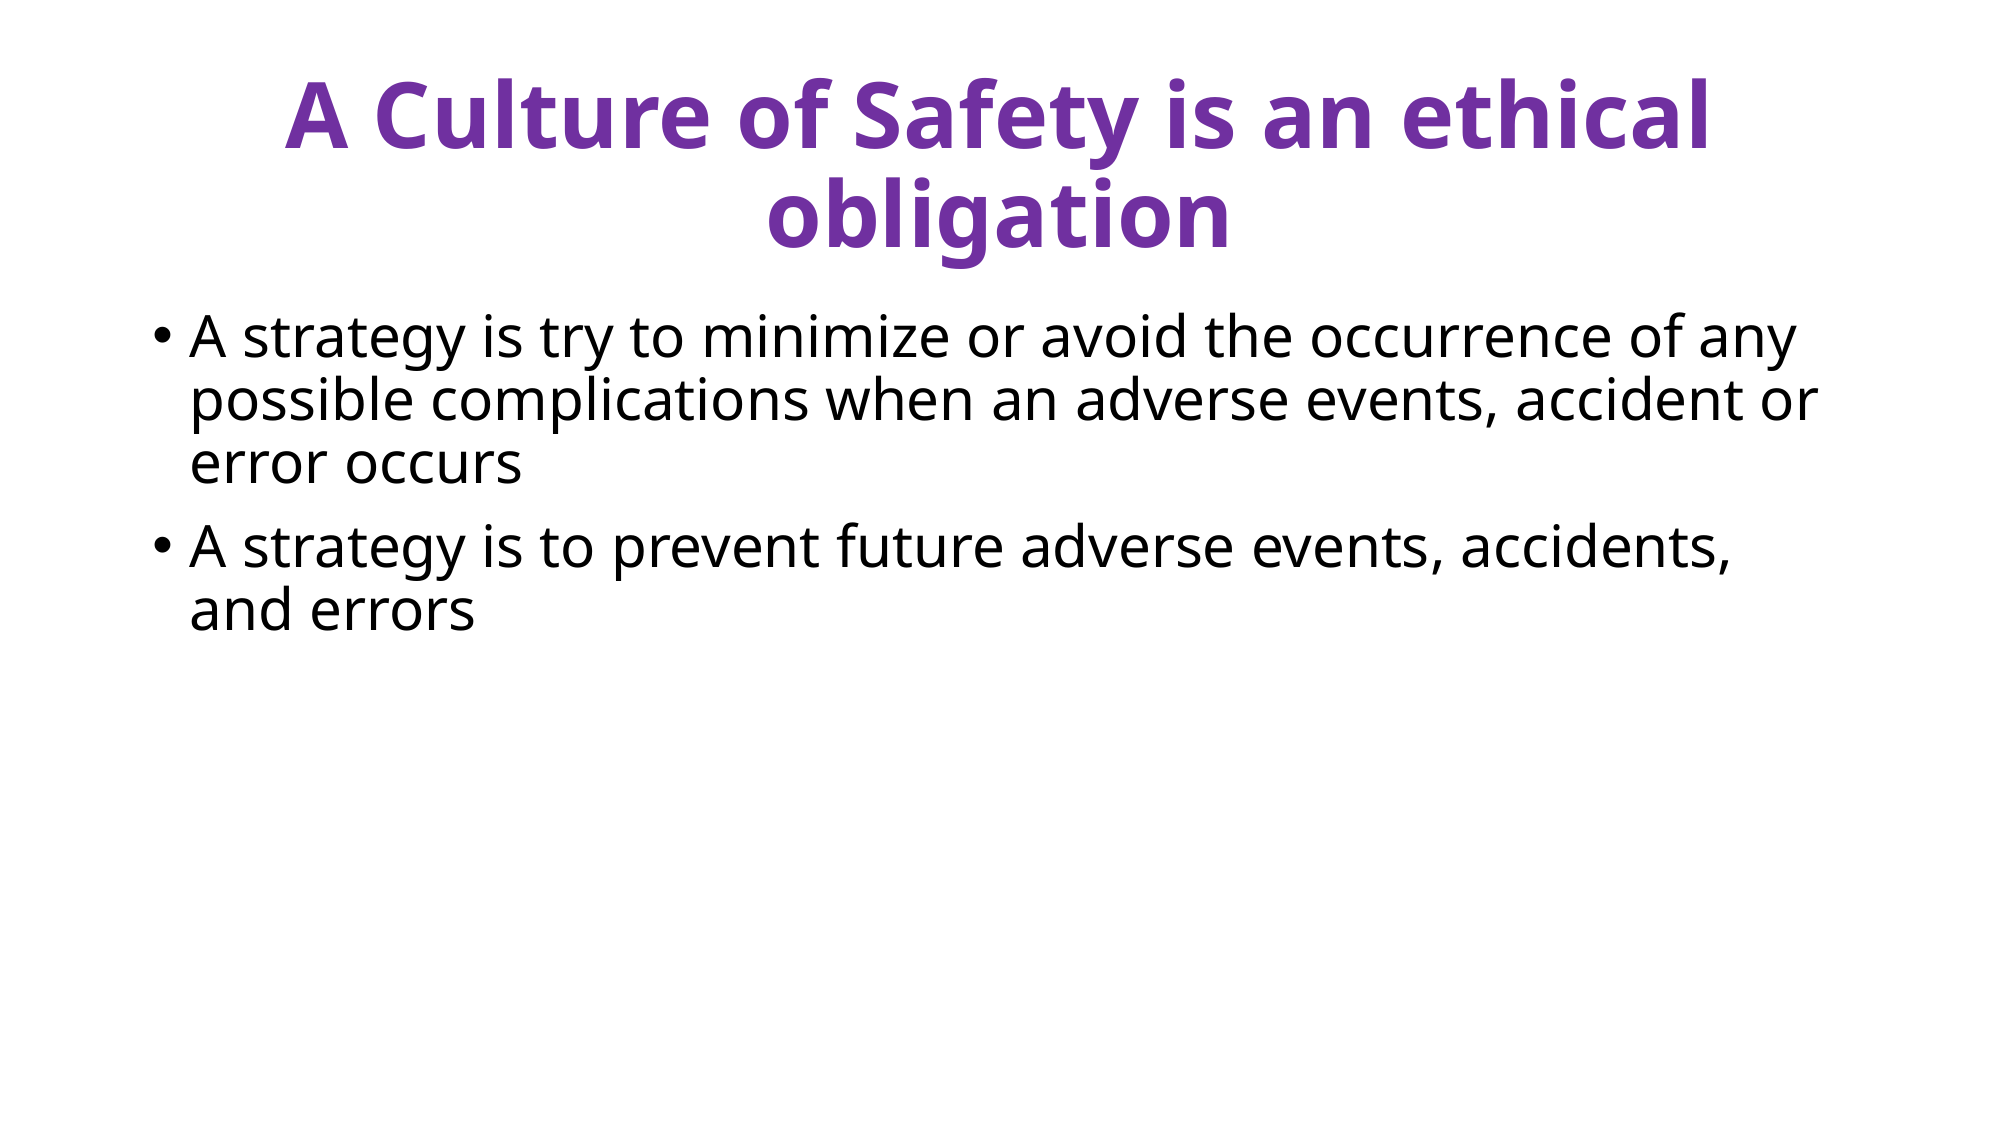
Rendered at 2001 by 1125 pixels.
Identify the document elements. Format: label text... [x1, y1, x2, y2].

list A strategy is try to minimize or avoid the occurrence of any possible complications when an adverse events, accident or error occurs A strategy is to prevent future adverse events, accidents, and errors [137, 299, 1863, 1014]
title A Culture of Safety is an ethical obligation [137, 59, 1863, 278]
